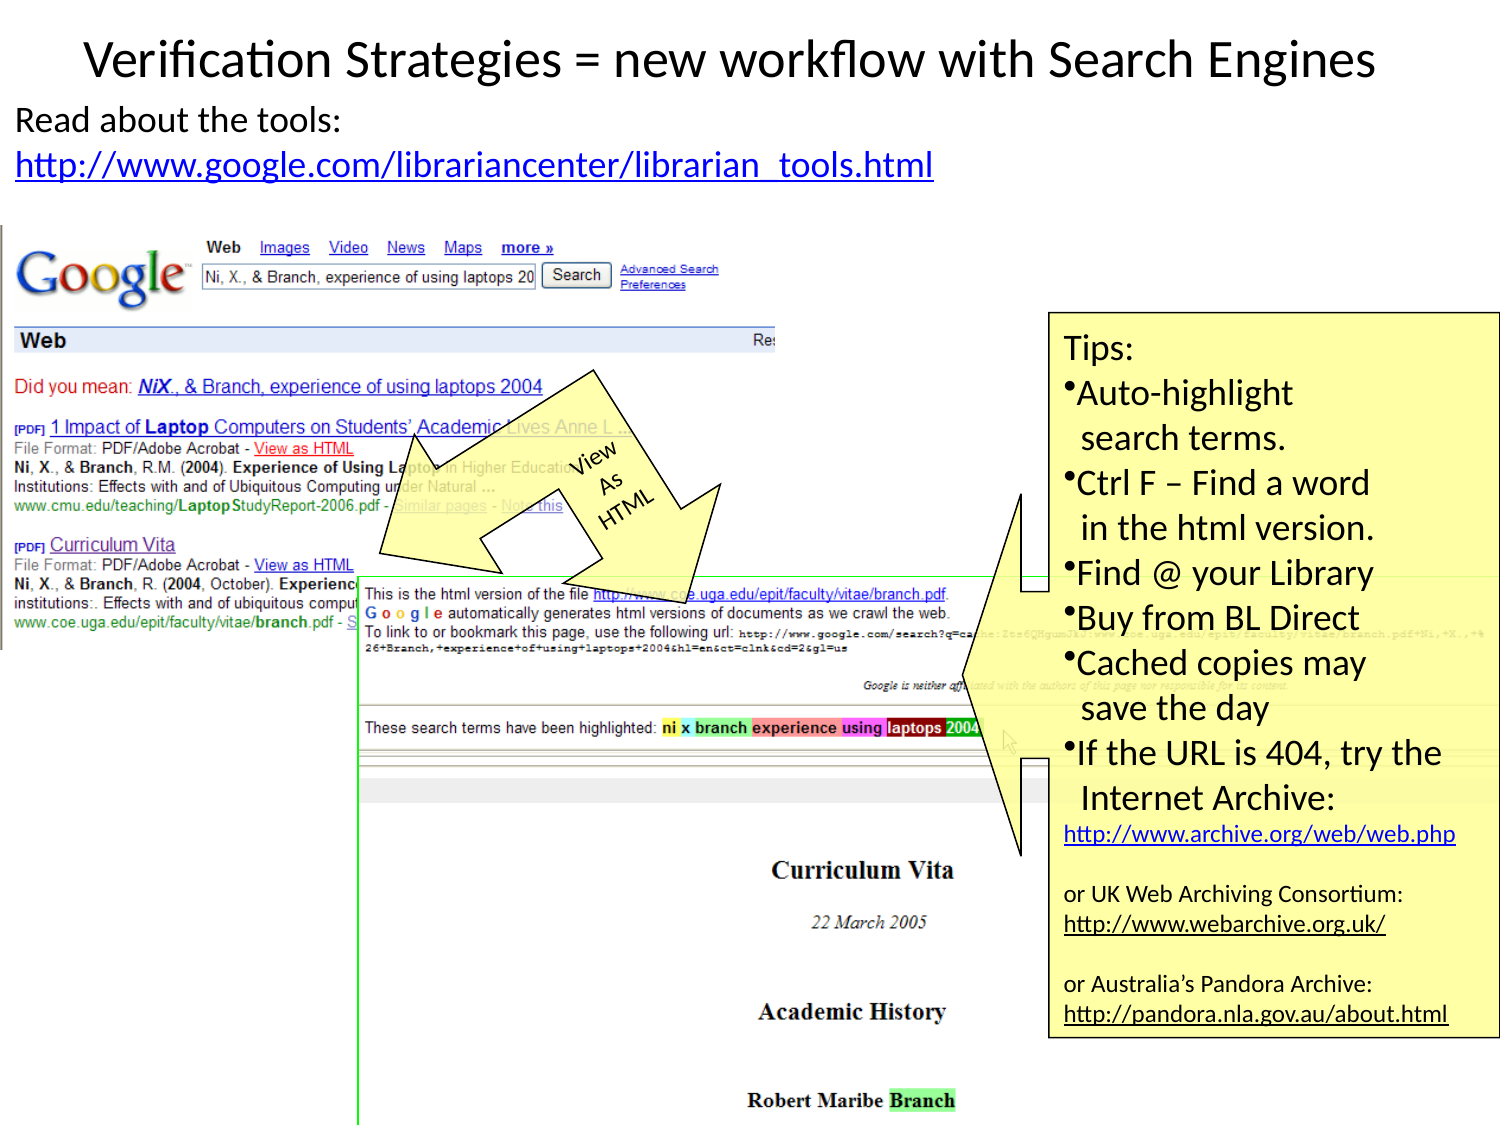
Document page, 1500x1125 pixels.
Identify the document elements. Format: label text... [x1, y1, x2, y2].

text_box Tips: Auto-highlight search terms. Ctrl F – Find a word in the html version. Find @ your Library Buy from BL Direct Cached copies may save the day If the URL is 404, try the Internet Archive: http://www.archive.org/web/web.php or UK Web Archiving Consortium: http://www.webarchive.org.uk/ or Australia’s Pandora Archive: http://pandora.nla.gov.au/about.html [1048, 312, 1500, 576]
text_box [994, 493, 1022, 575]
picture [0, 224, 1500, 1125]
title Verification Strategies = new workflow with Search Engines [0, 0, 1463, 113]
text_box Read about the tools: http://www.google.com/librariancenter/librarian_tools.html [0, 87, 1231, 193]
